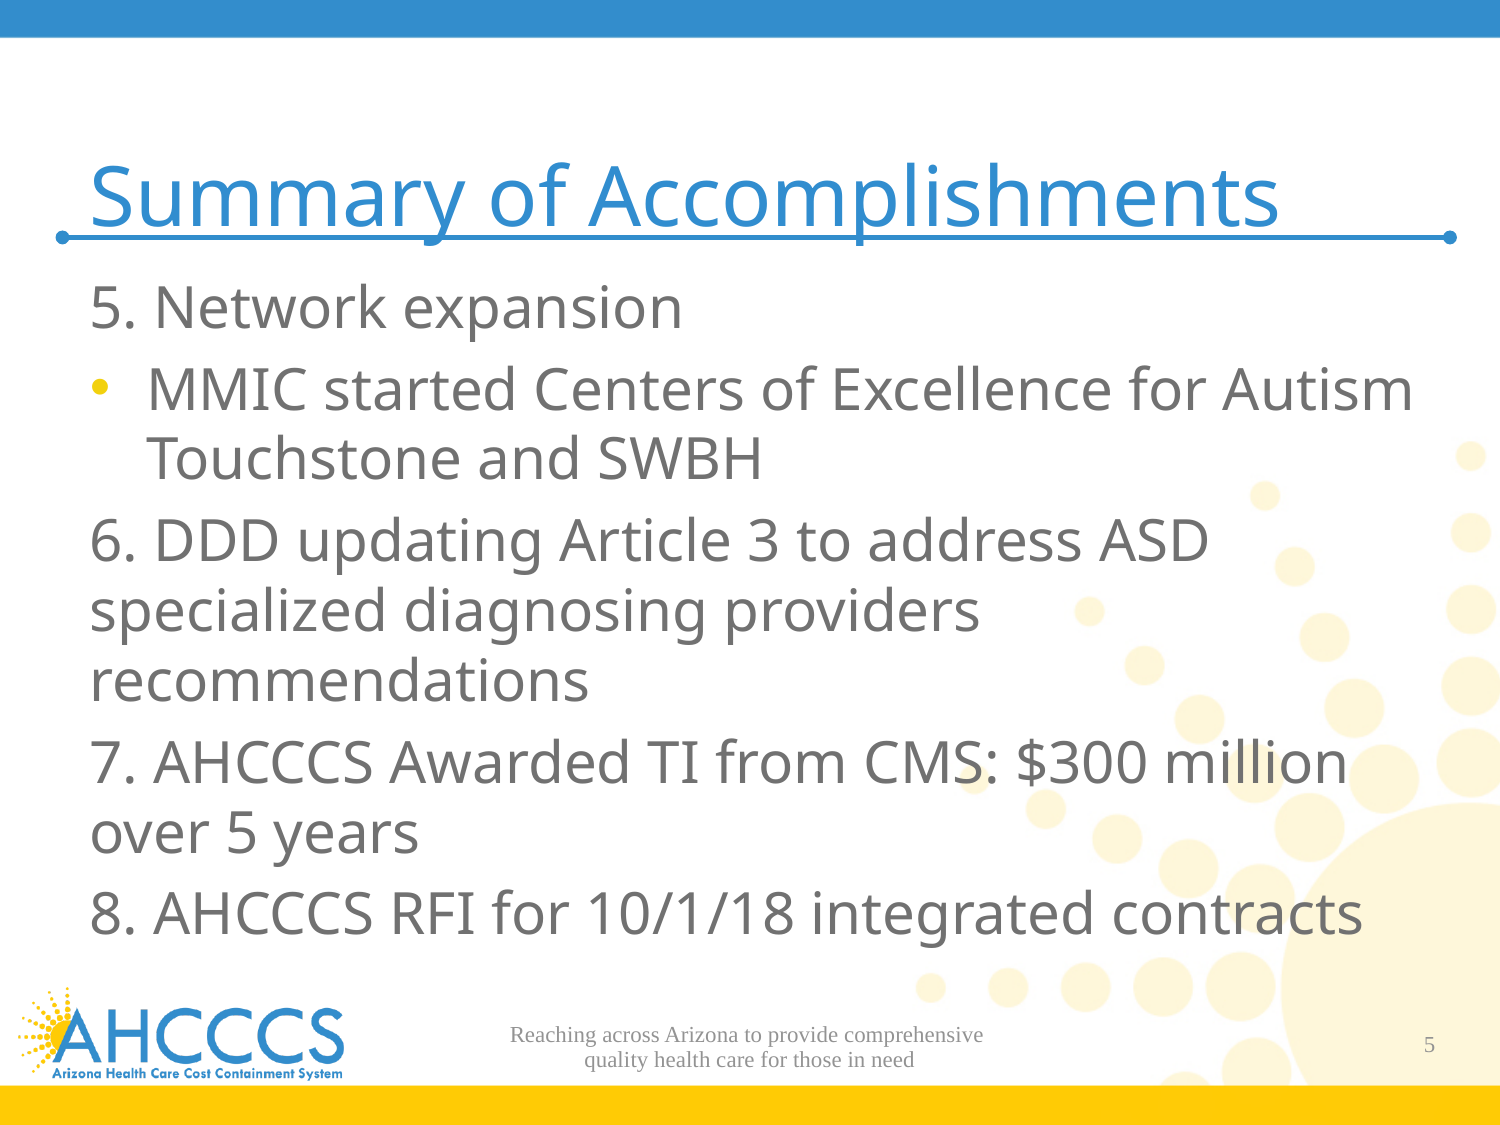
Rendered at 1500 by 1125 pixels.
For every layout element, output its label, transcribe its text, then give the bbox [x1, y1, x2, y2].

picture [0, 0, 1500, 1016]
title Summary of Accomplishments [75, 50, 1425, 250]
footer Reaching across Arizona to provide comprehensive quality health care for those in need [0, 1016, 1500, 1079]
list 5. Network expansion MMIC started Centers of Excellence for Autism Touchstone and SWBH 6. DDD updating Article 3 to address ASD specialized diagnosing providers recommendations 7. AHCCCS Awarded TI from CMS: $300 million over 5 years 8. AHCCCS RFI for 10/1/18 integrated contracts [75, 262, 1450, 980]
picture [0, 1079, 1500, 1125]
